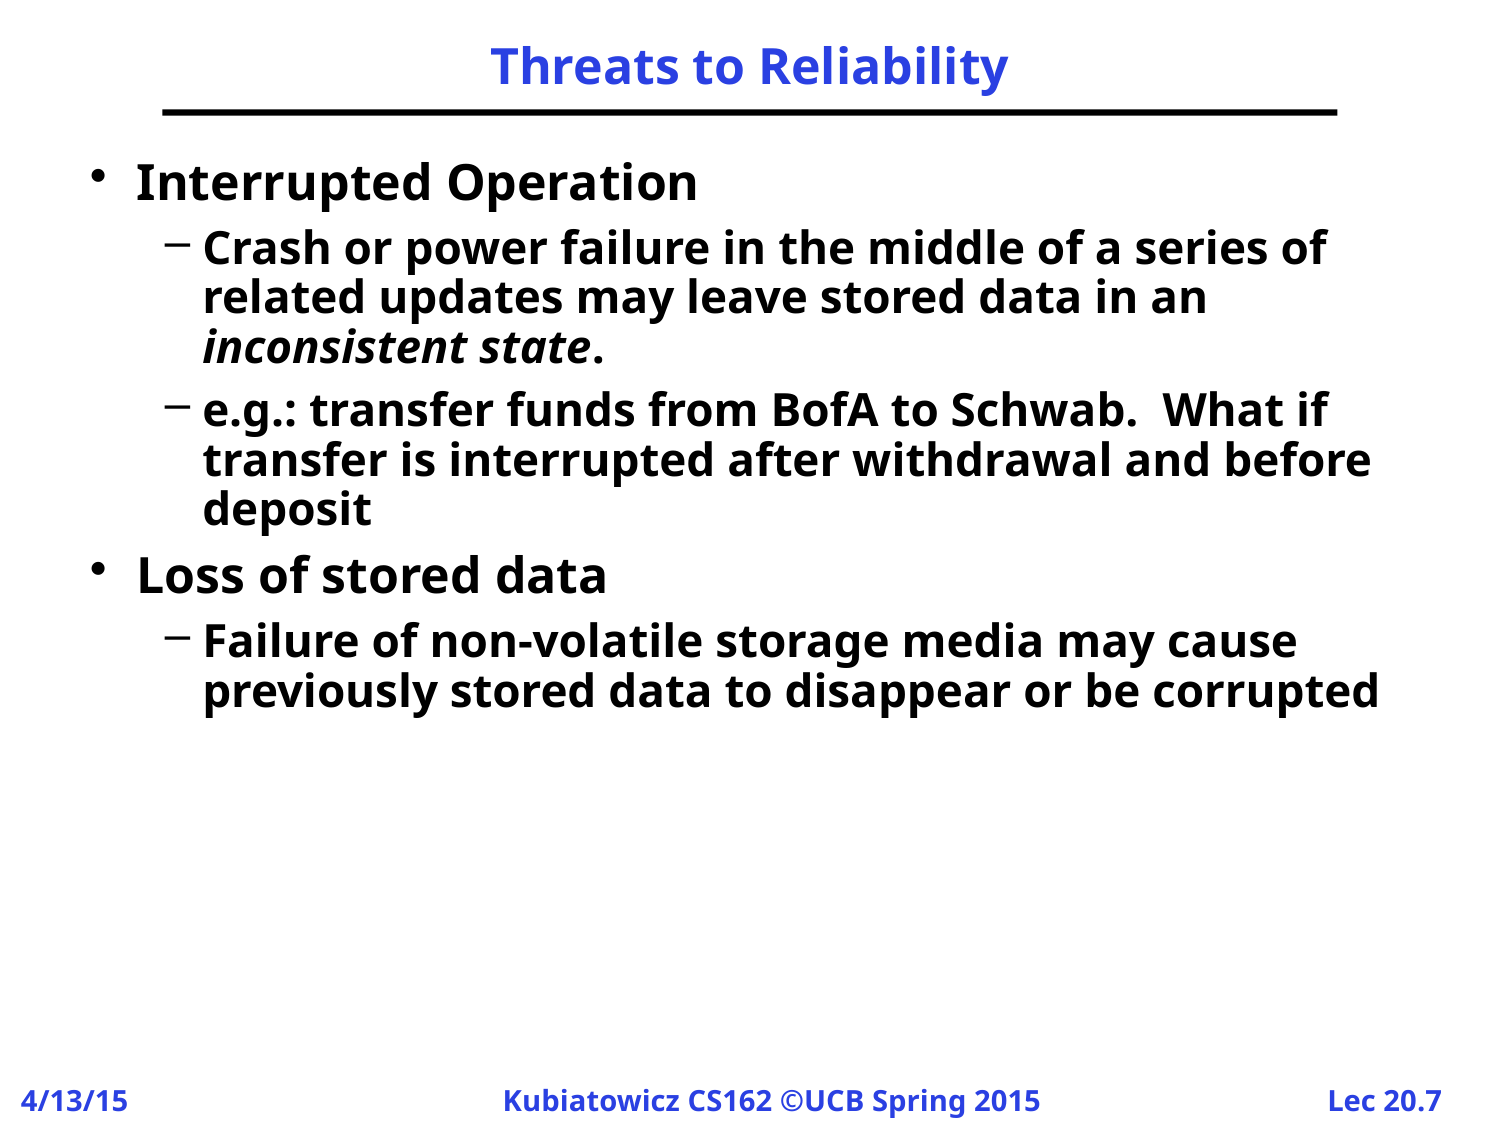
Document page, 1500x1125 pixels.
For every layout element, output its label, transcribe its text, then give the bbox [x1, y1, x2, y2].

title Threats to Reliability [162, 24, 1338, 113]
list Interrupted Operation Crash or power failure in the middle of a series of related updates may leave stored data in an inconsistent state. e.g.: transfer funds from BofA to Schwab. What if transfer is interrupted after withdrawal and before deposit Loss of stored data Failure of non-volatile storage media may cause previously stored data to disappear or be corrupted [75, 149, 1400, 988]
